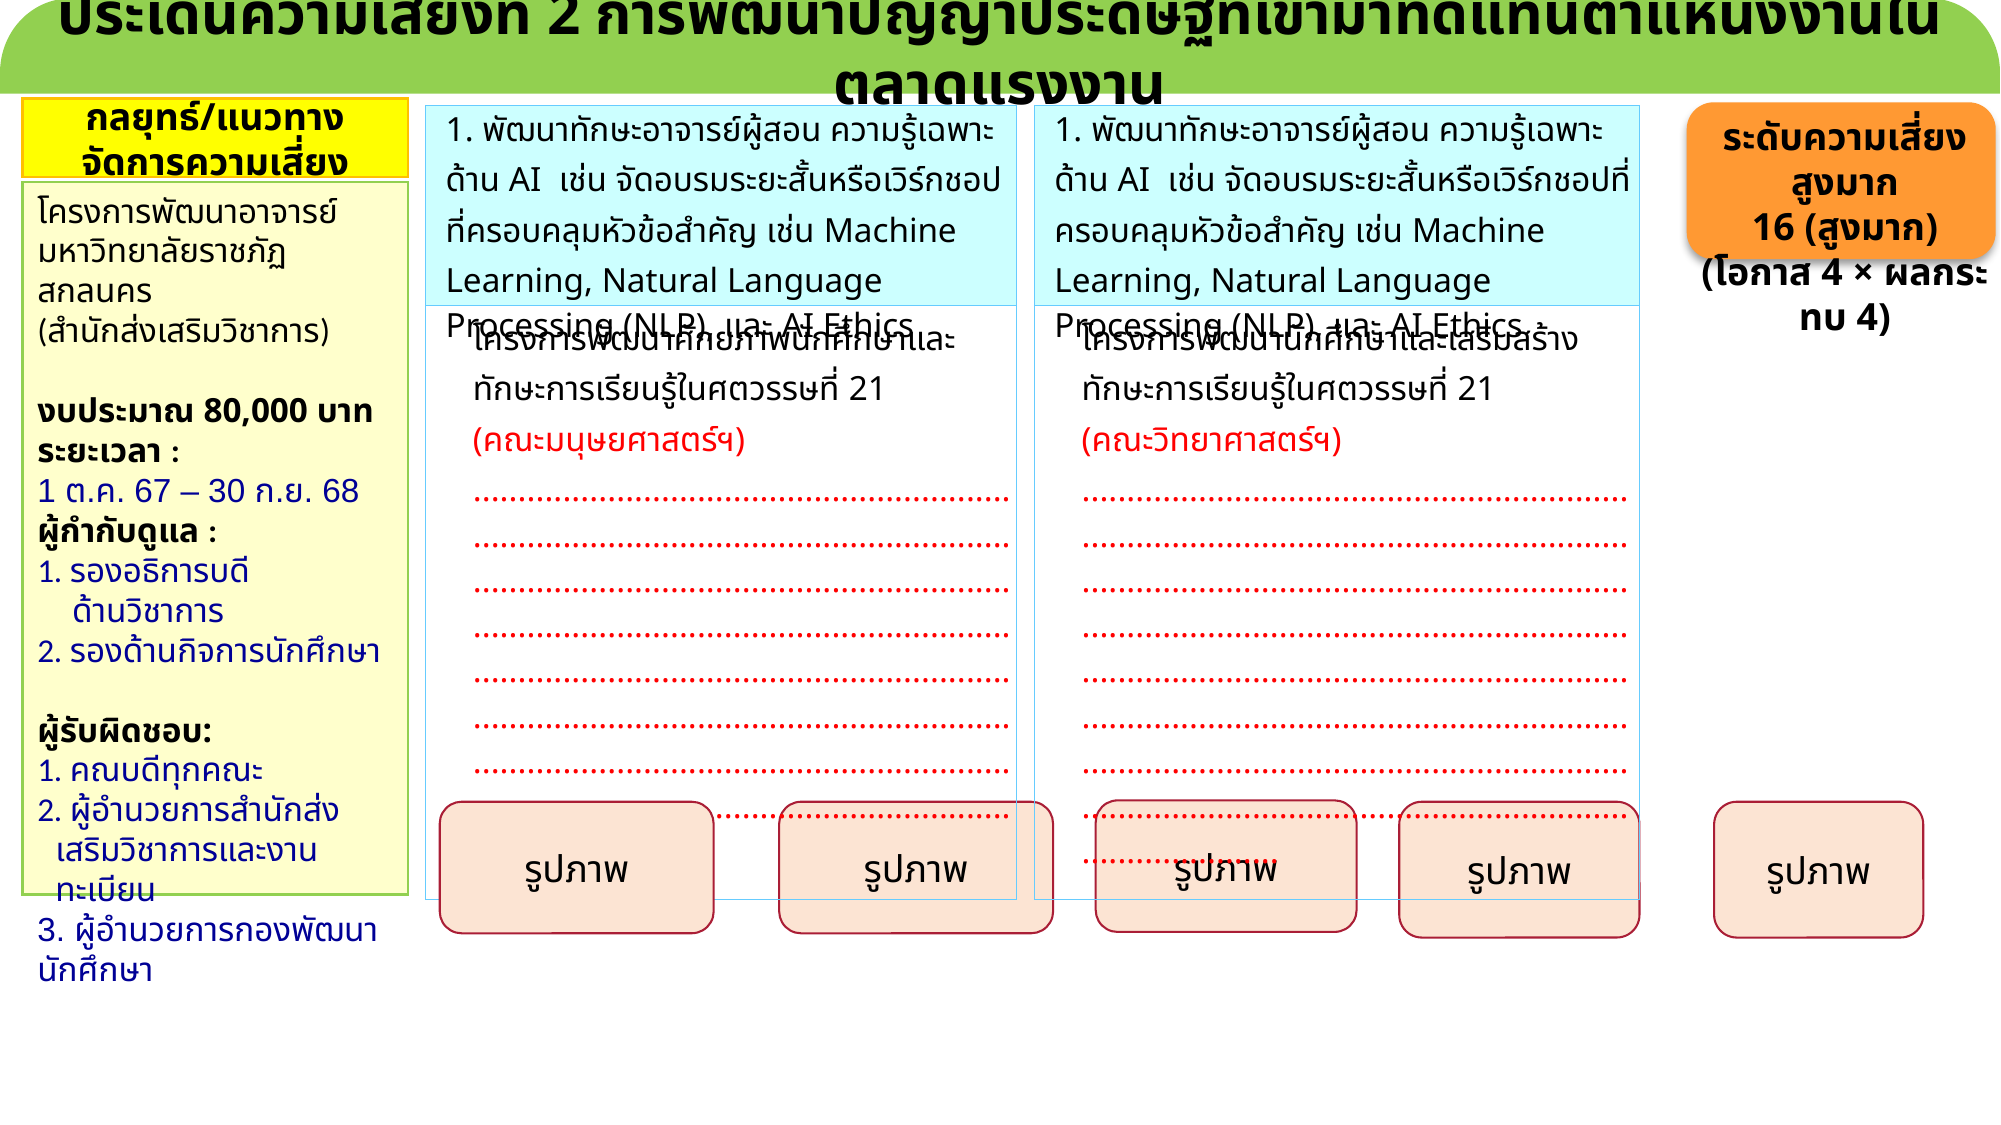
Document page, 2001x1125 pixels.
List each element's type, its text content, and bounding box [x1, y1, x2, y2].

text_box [1686, 103, 2000, 259]
text_box รูปภาพ [438, 800, 715, 935]
text_box รูปภาพ [1094, 900, 1358, 933]
text_box รูปภาพ [778, 800, 1055, 935]
text_box รูปภาพ [1713, 800, 1925, 939]
table_header 1. พัฒนาทักษะอาจารย์ผู้สอน ความรู้เฉพาะด้าน AI เช่น จัดอบรมระยะสั้นหรือเวิร์กชอปที่ครอบคลุมหัวข้อสำคัญ เช่น Machine Learning, Natural Language Processing (NLP), และ AI Ethics [426, 106, 1016, 305]
text_box ประเด็นความเสี่ยงที่ 2 การพัฒนาปัญญาประดิษฐ์ที่เข้ามาทดแทนตำแหน่งงานในตลาดแรงงาน [0, 0, 2000, 95]
text_box รูปภาพ [1398, 819, 1641, 939]
text_box โครงการพัฒนาอาจารย์มหาวิทยาลัยราชภัฏสกลนคร (สำนักส่งเสริมวิชาการ) งบประมาณ 80,000 บาท ระยะเวลา : 1 ต.ค. 67 – 30 ก.ย. 68 ผู้กำกับดูแล : 1. รองอธิการบดี ด้านวิชาการ 2. รองด้านกิจการนักศึกษา ผู้รับผิดชอบ: 1. คณบดีทุกคณะ 2. ผู้อำนวยการสำนักส่งเสริมวิชาการและงานทะเบียน 3. ผู้อำนวยการกองพัฒนานักศึกษา [22, 181, 409, 895]
table_cell โครงการพัฒนานักศึกษาและเสริมสร้างทักษะการเรียนรู้ในศตวรรษที่ 21 (คณะวิทยาศาสตร์ฯ) .............................................................................................................................................................................................................................................................................................................................................................................................................................................................................................................................. [1035, 306, 1639, 899]
text_box กลยุทธ์/แนวทางจัดการความเสี่ยง [22, 97, 409, 178]
table_header 1. พัฒนาทักษะอาจารย์ผู้สอน ความรู้เฉพาะด้าน AI เช่น จัดอบรมระยะสั้นหรือเวิร์กชอปที่ครอบคลุมหัวข้อสำคัญ เช่น Machine Learning, Natural Language Processing (NLP), และ AI Ethics [1035, 106, 1639, 305]
table_cell โครงการพัฒนาศักยภาพนักศึกษาและทักษะการเรียนรู้ในศตวรรษที่ 21 (คณะมนุษยศาสตร์ฯ) .............................................................................................................................................................................................................................................................................................................................................................................................................................................................................................................. [426, 306, 1016, 899]
